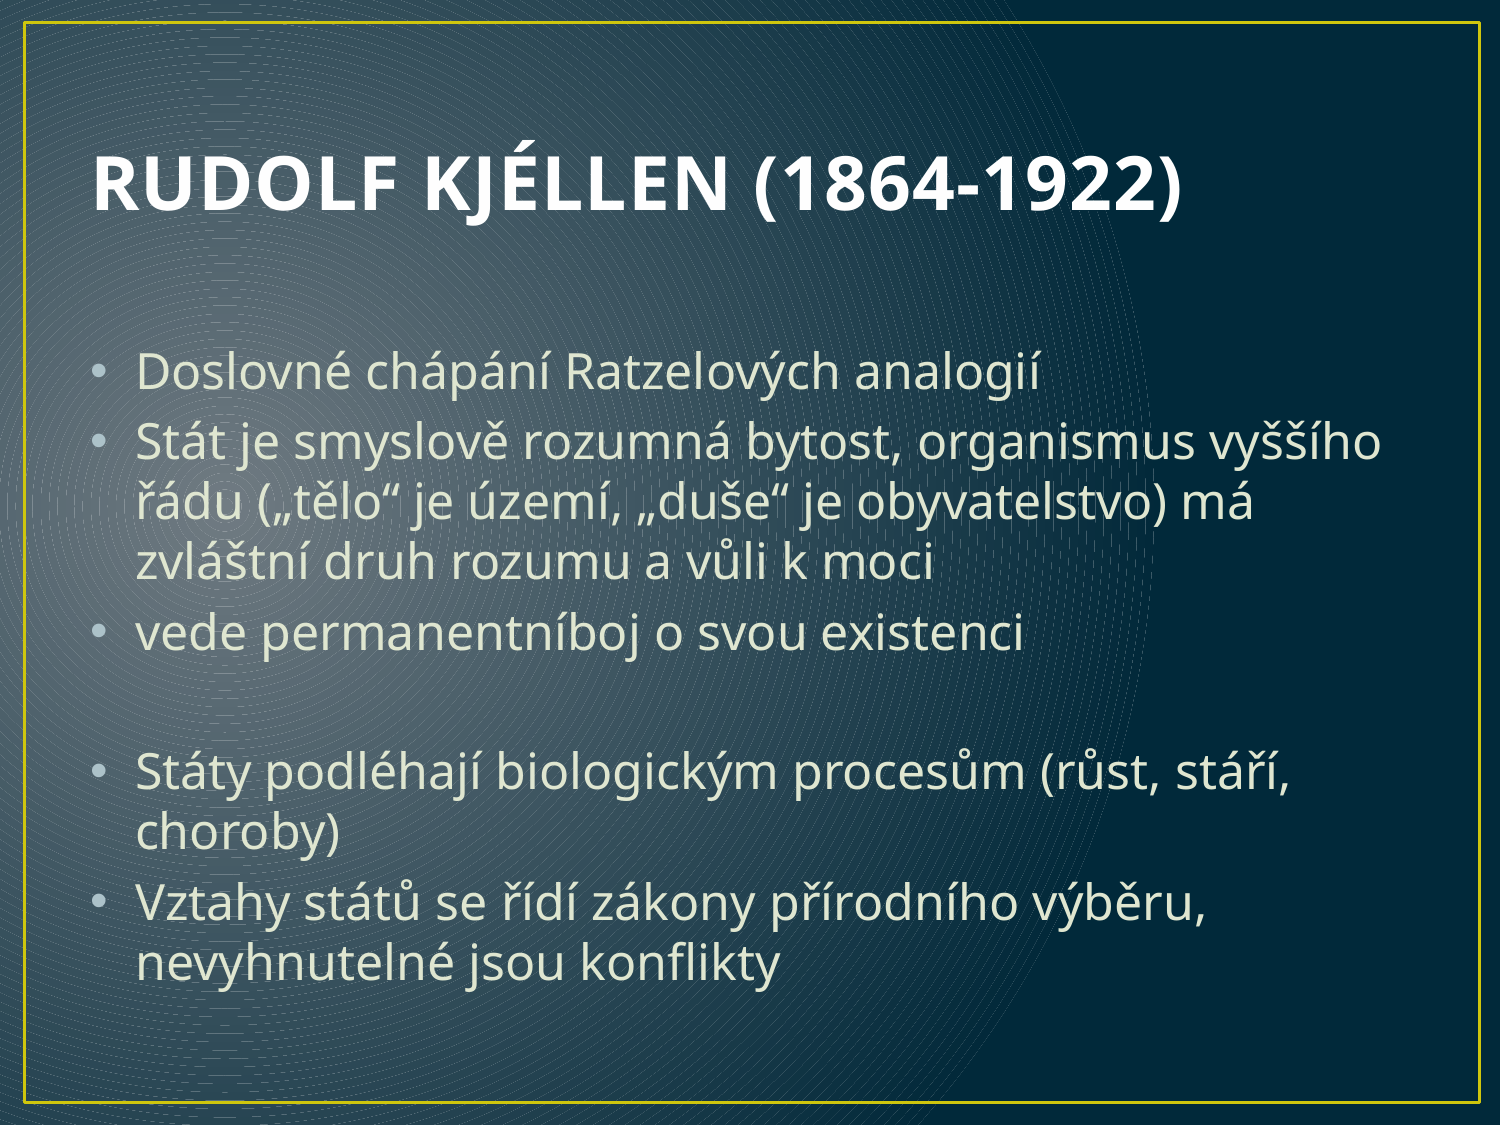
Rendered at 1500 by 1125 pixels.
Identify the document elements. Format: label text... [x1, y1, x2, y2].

title RUDOLF KJÉLLEN (1864-1922) [75, 45, 1425, 233]
list Doslovné chápání Ratzelových analogií Stát je smyslově rozumná bytost, organismus vyššího řádu („tělo“ je území, „duše“ je obyvatelstvo) má zvláštní druh rozumu a vůli k moci vede permanentníboj o svou existenci Státy podléhají biologickým procesům (růst, stáří, choroby) Vztahy států se řídí zákony přírodního výběru, nevyhnutelné jsou konflikty [75, 262, 1425, 1005]
